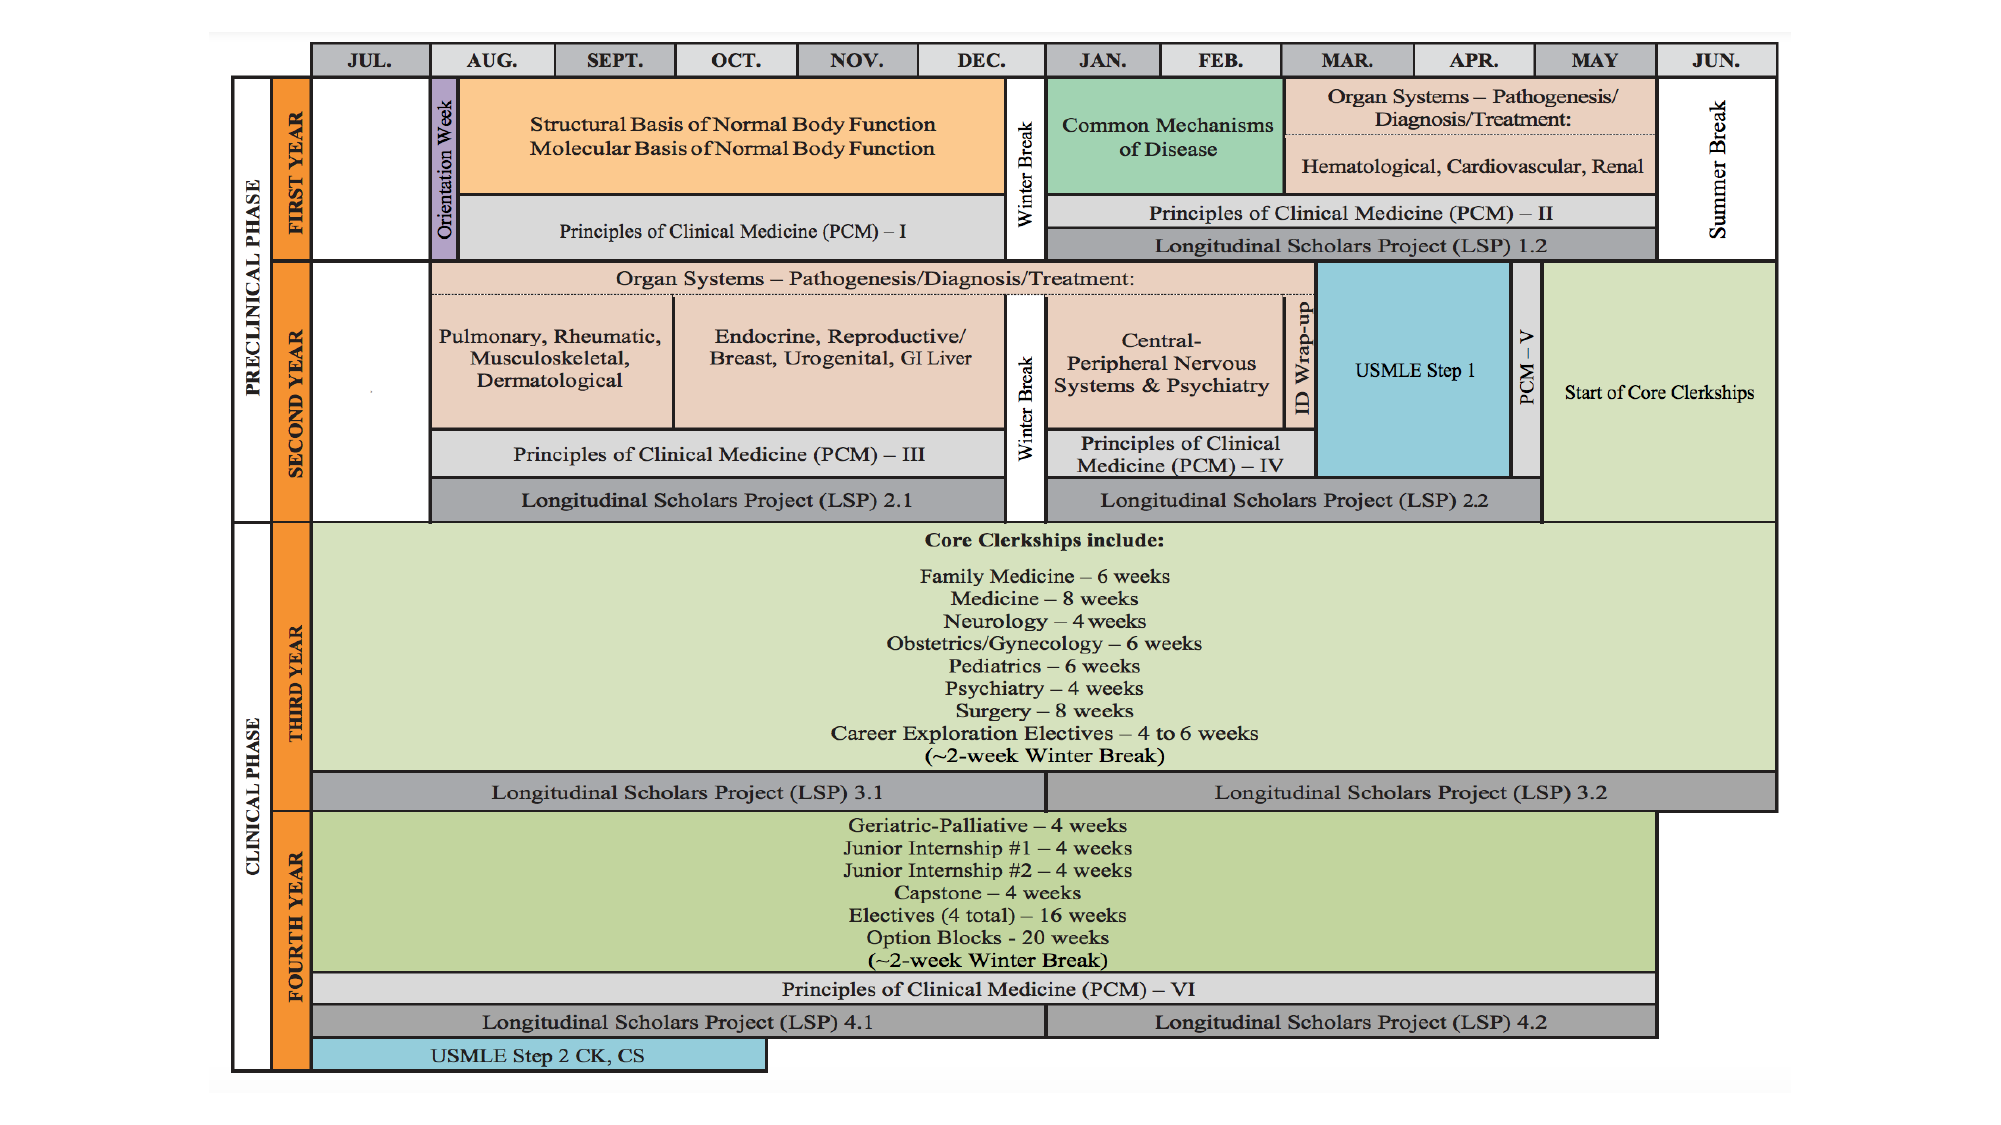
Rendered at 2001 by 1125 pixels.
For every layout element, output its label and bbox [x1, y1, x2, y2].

picture [209, 32, 1791, 1093]
